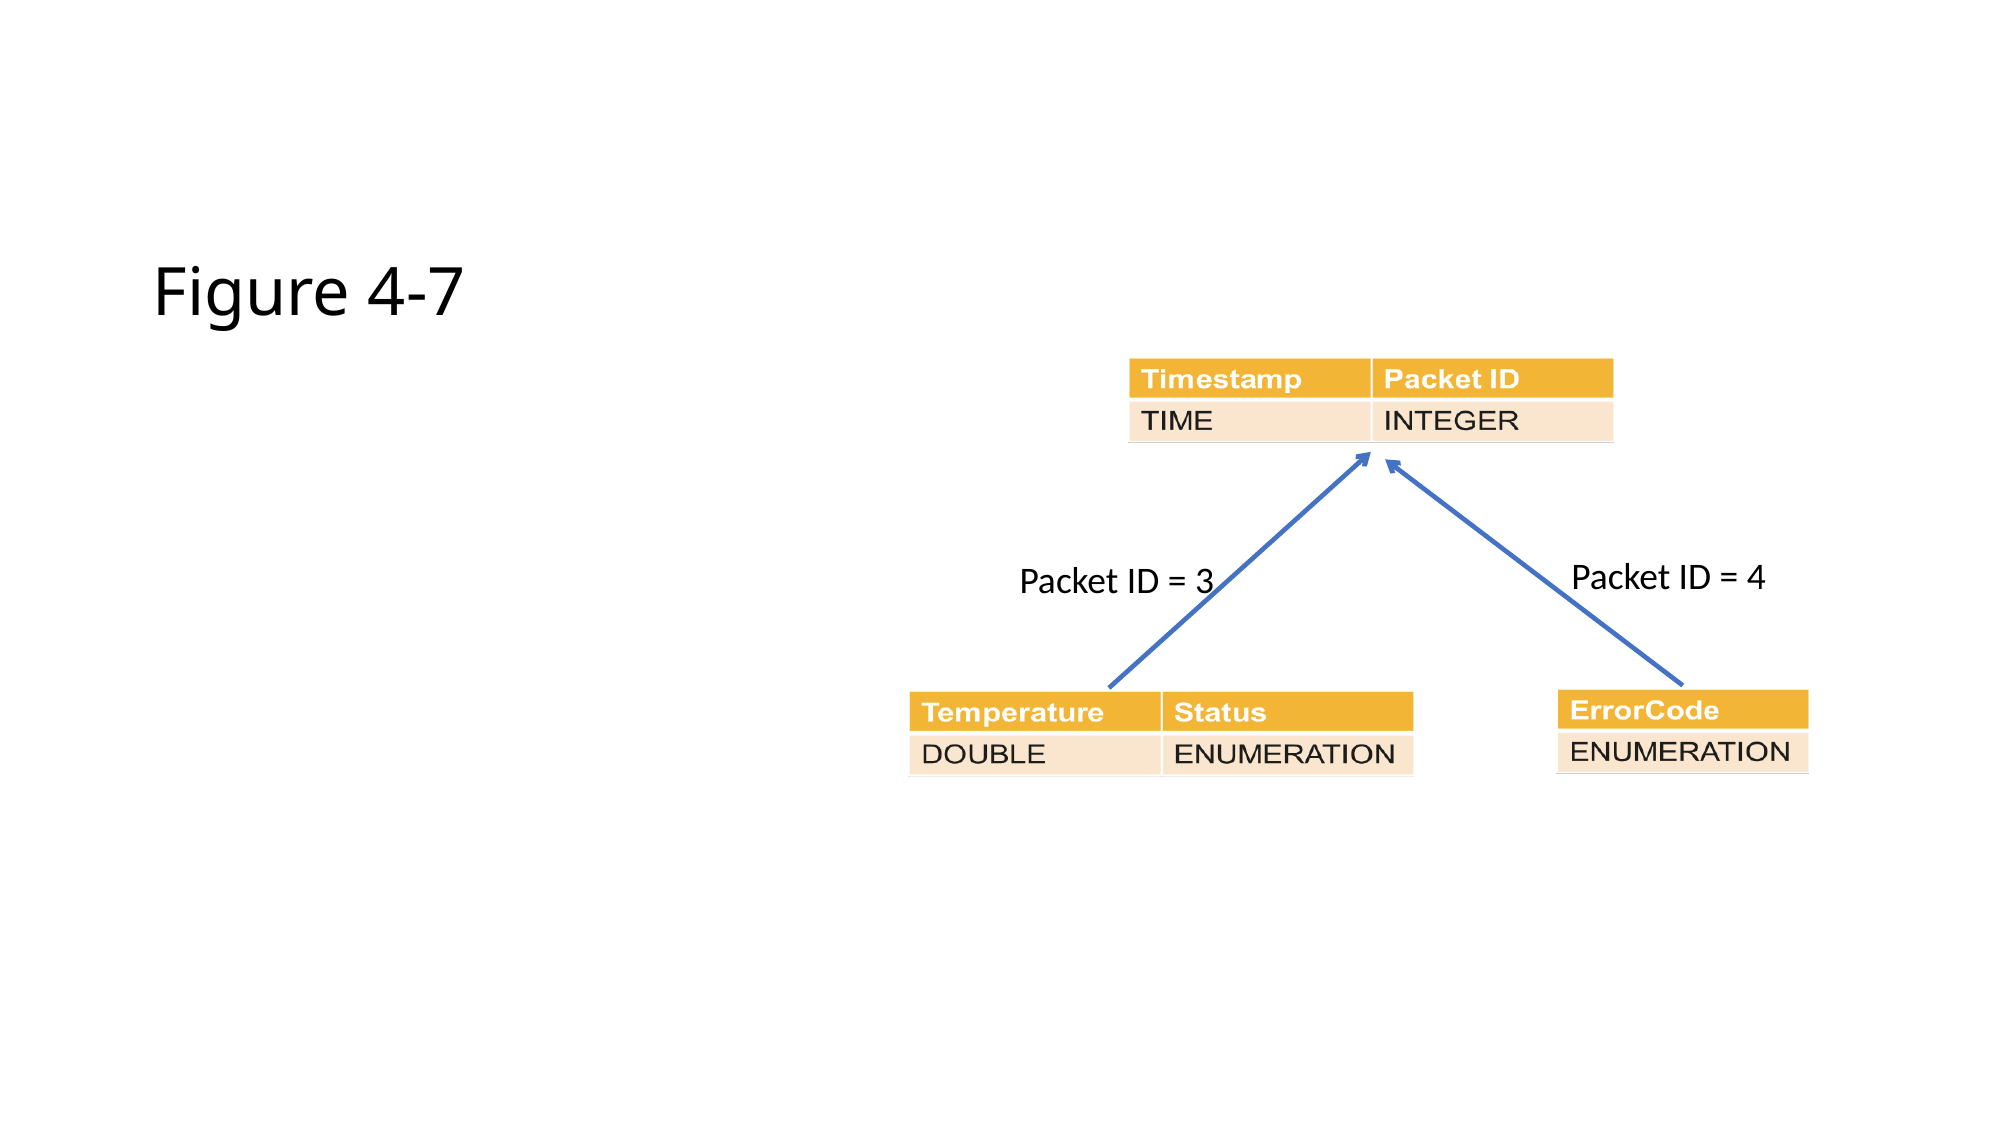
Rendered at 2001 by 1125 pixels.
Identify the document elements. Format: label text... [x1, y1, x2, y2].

title Figure 4-7 [137, 75, 783, 338]
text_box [908, 354, 1809, 811]
